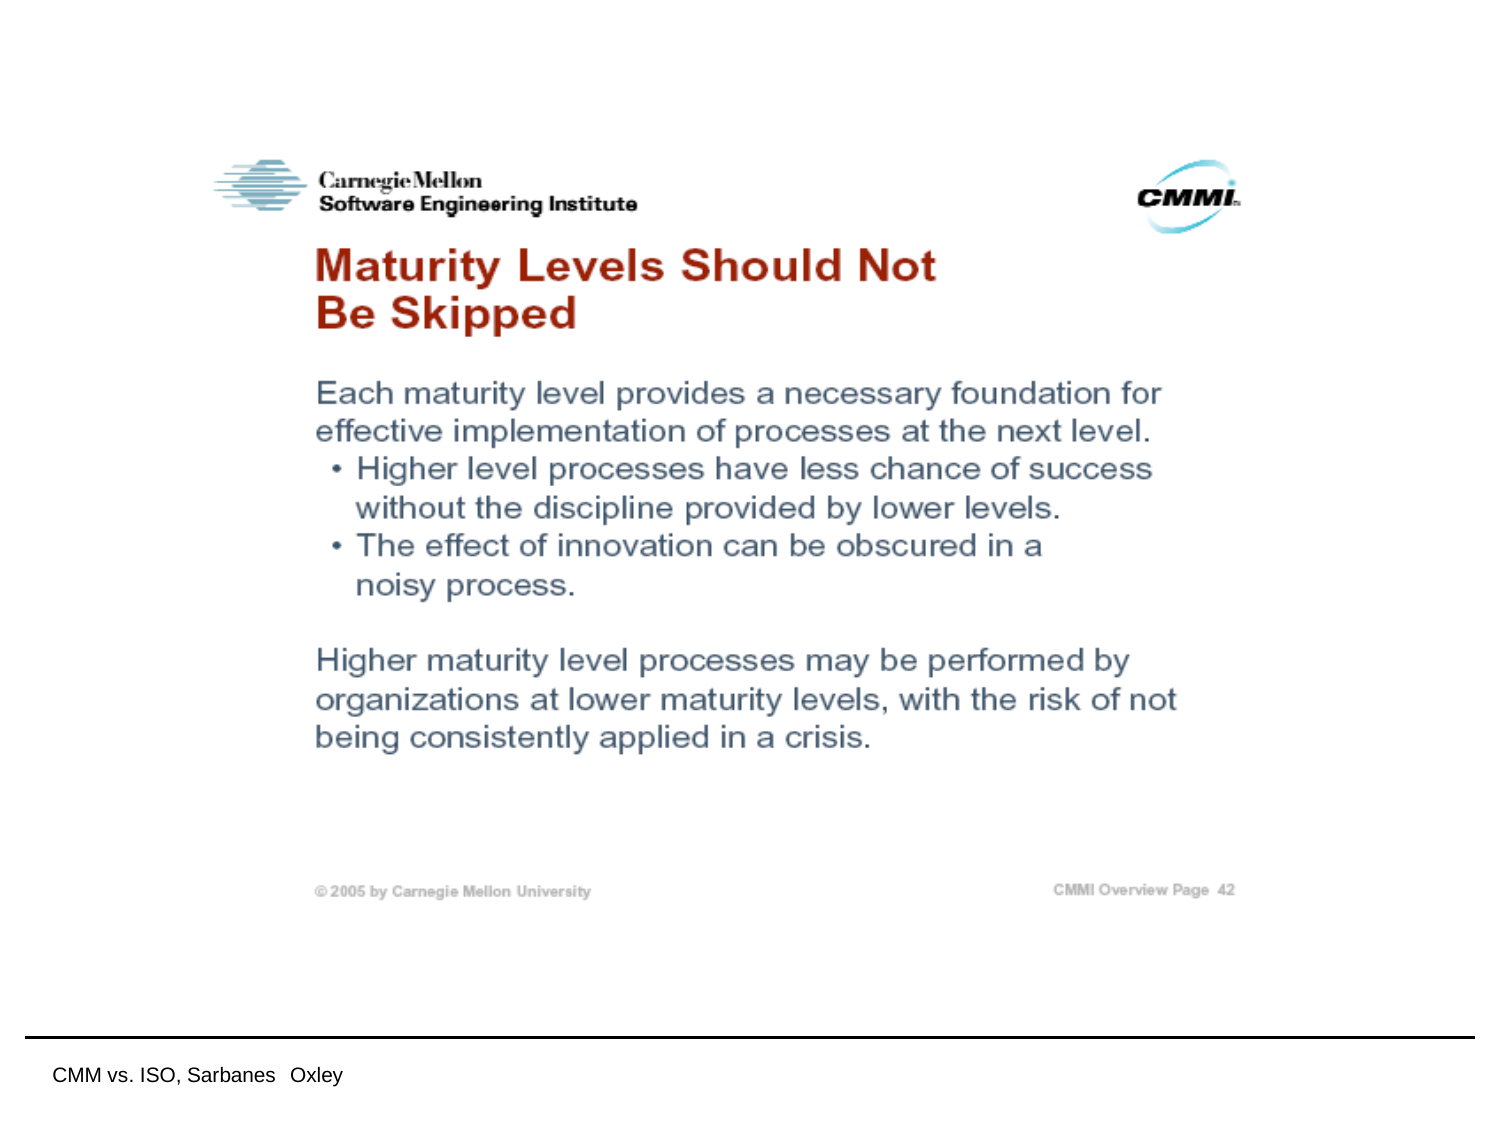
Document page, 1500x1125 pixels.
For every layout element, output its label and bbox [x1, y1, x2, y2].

picture [62, 39, 1426, 1013]
